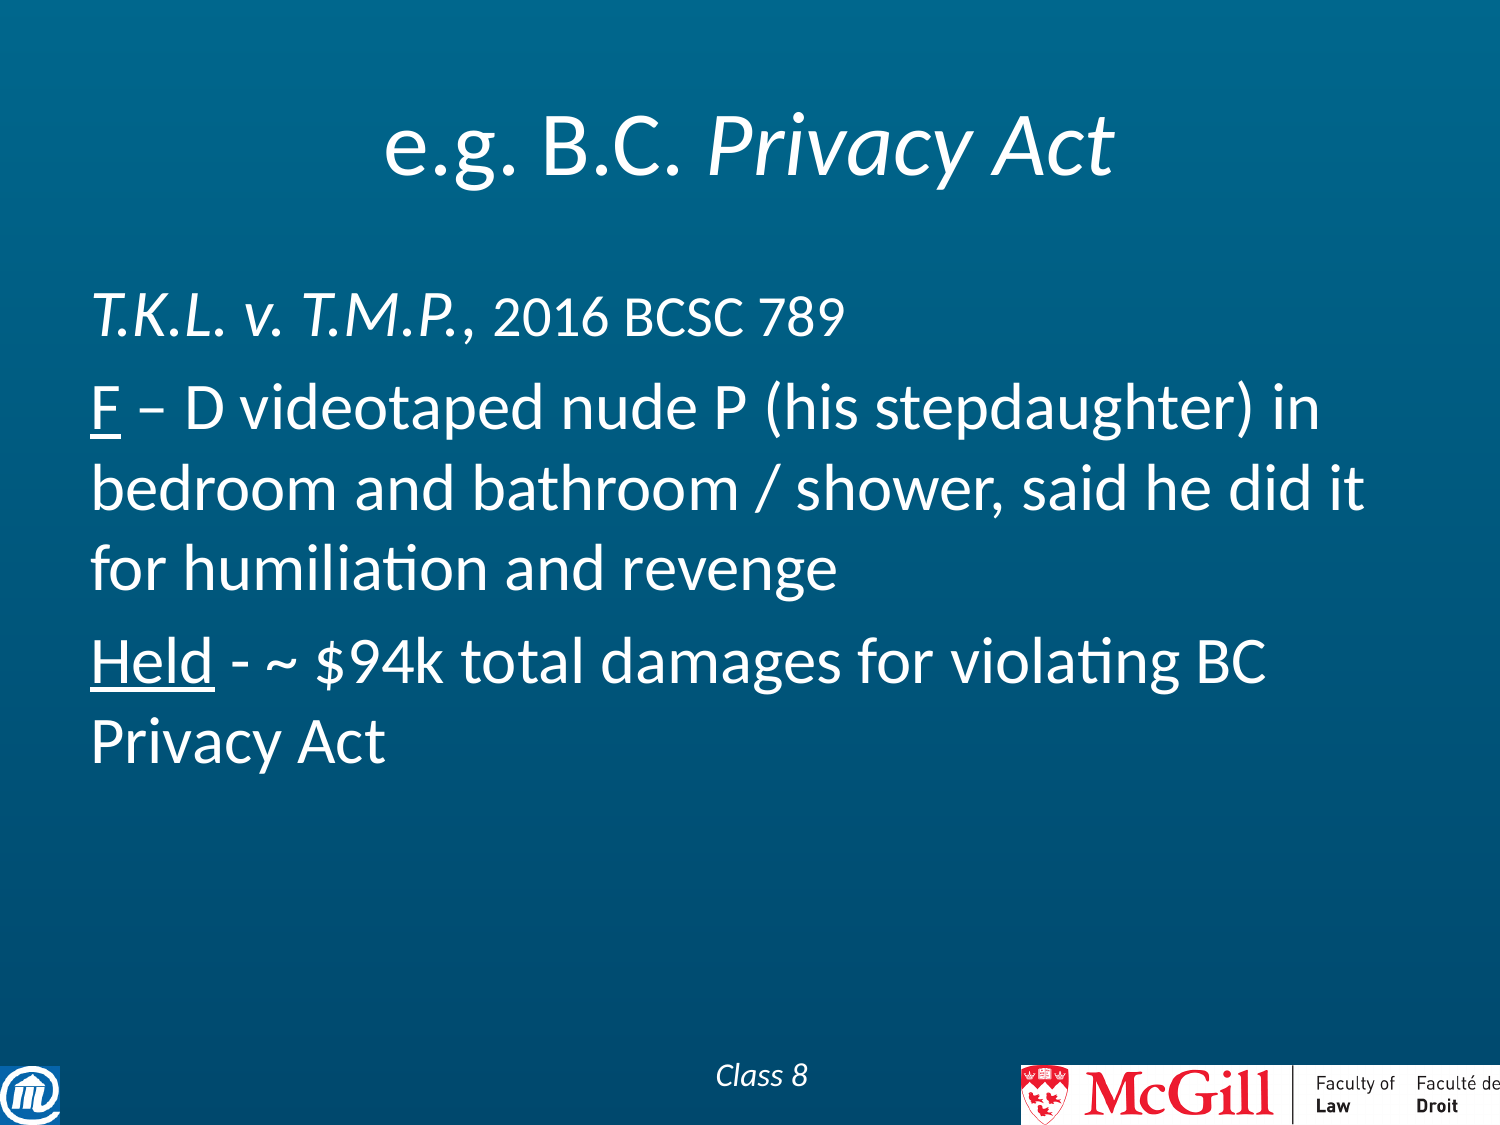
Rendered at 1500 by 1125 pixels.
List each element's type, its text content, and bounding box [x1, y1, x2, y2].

picture [1022, 1066, 1500, 1125]
title e.g. B.C. Privacy Act [75, 45, 1425, 233]
footer Class 8 [490, 1042, 1034, 1103]
picture [0, 1067, 59, 1125]
list T.K.L. v. T.M.P., 2016 BCSC 789 F – D videotaped nude P (his stepdaughter) in bedroom and bathroom / shower, said he did it for humiliation and revenge Held - ~ $94k total damages for violating BC Privacy Act [75, 262, 1425, 1005]
